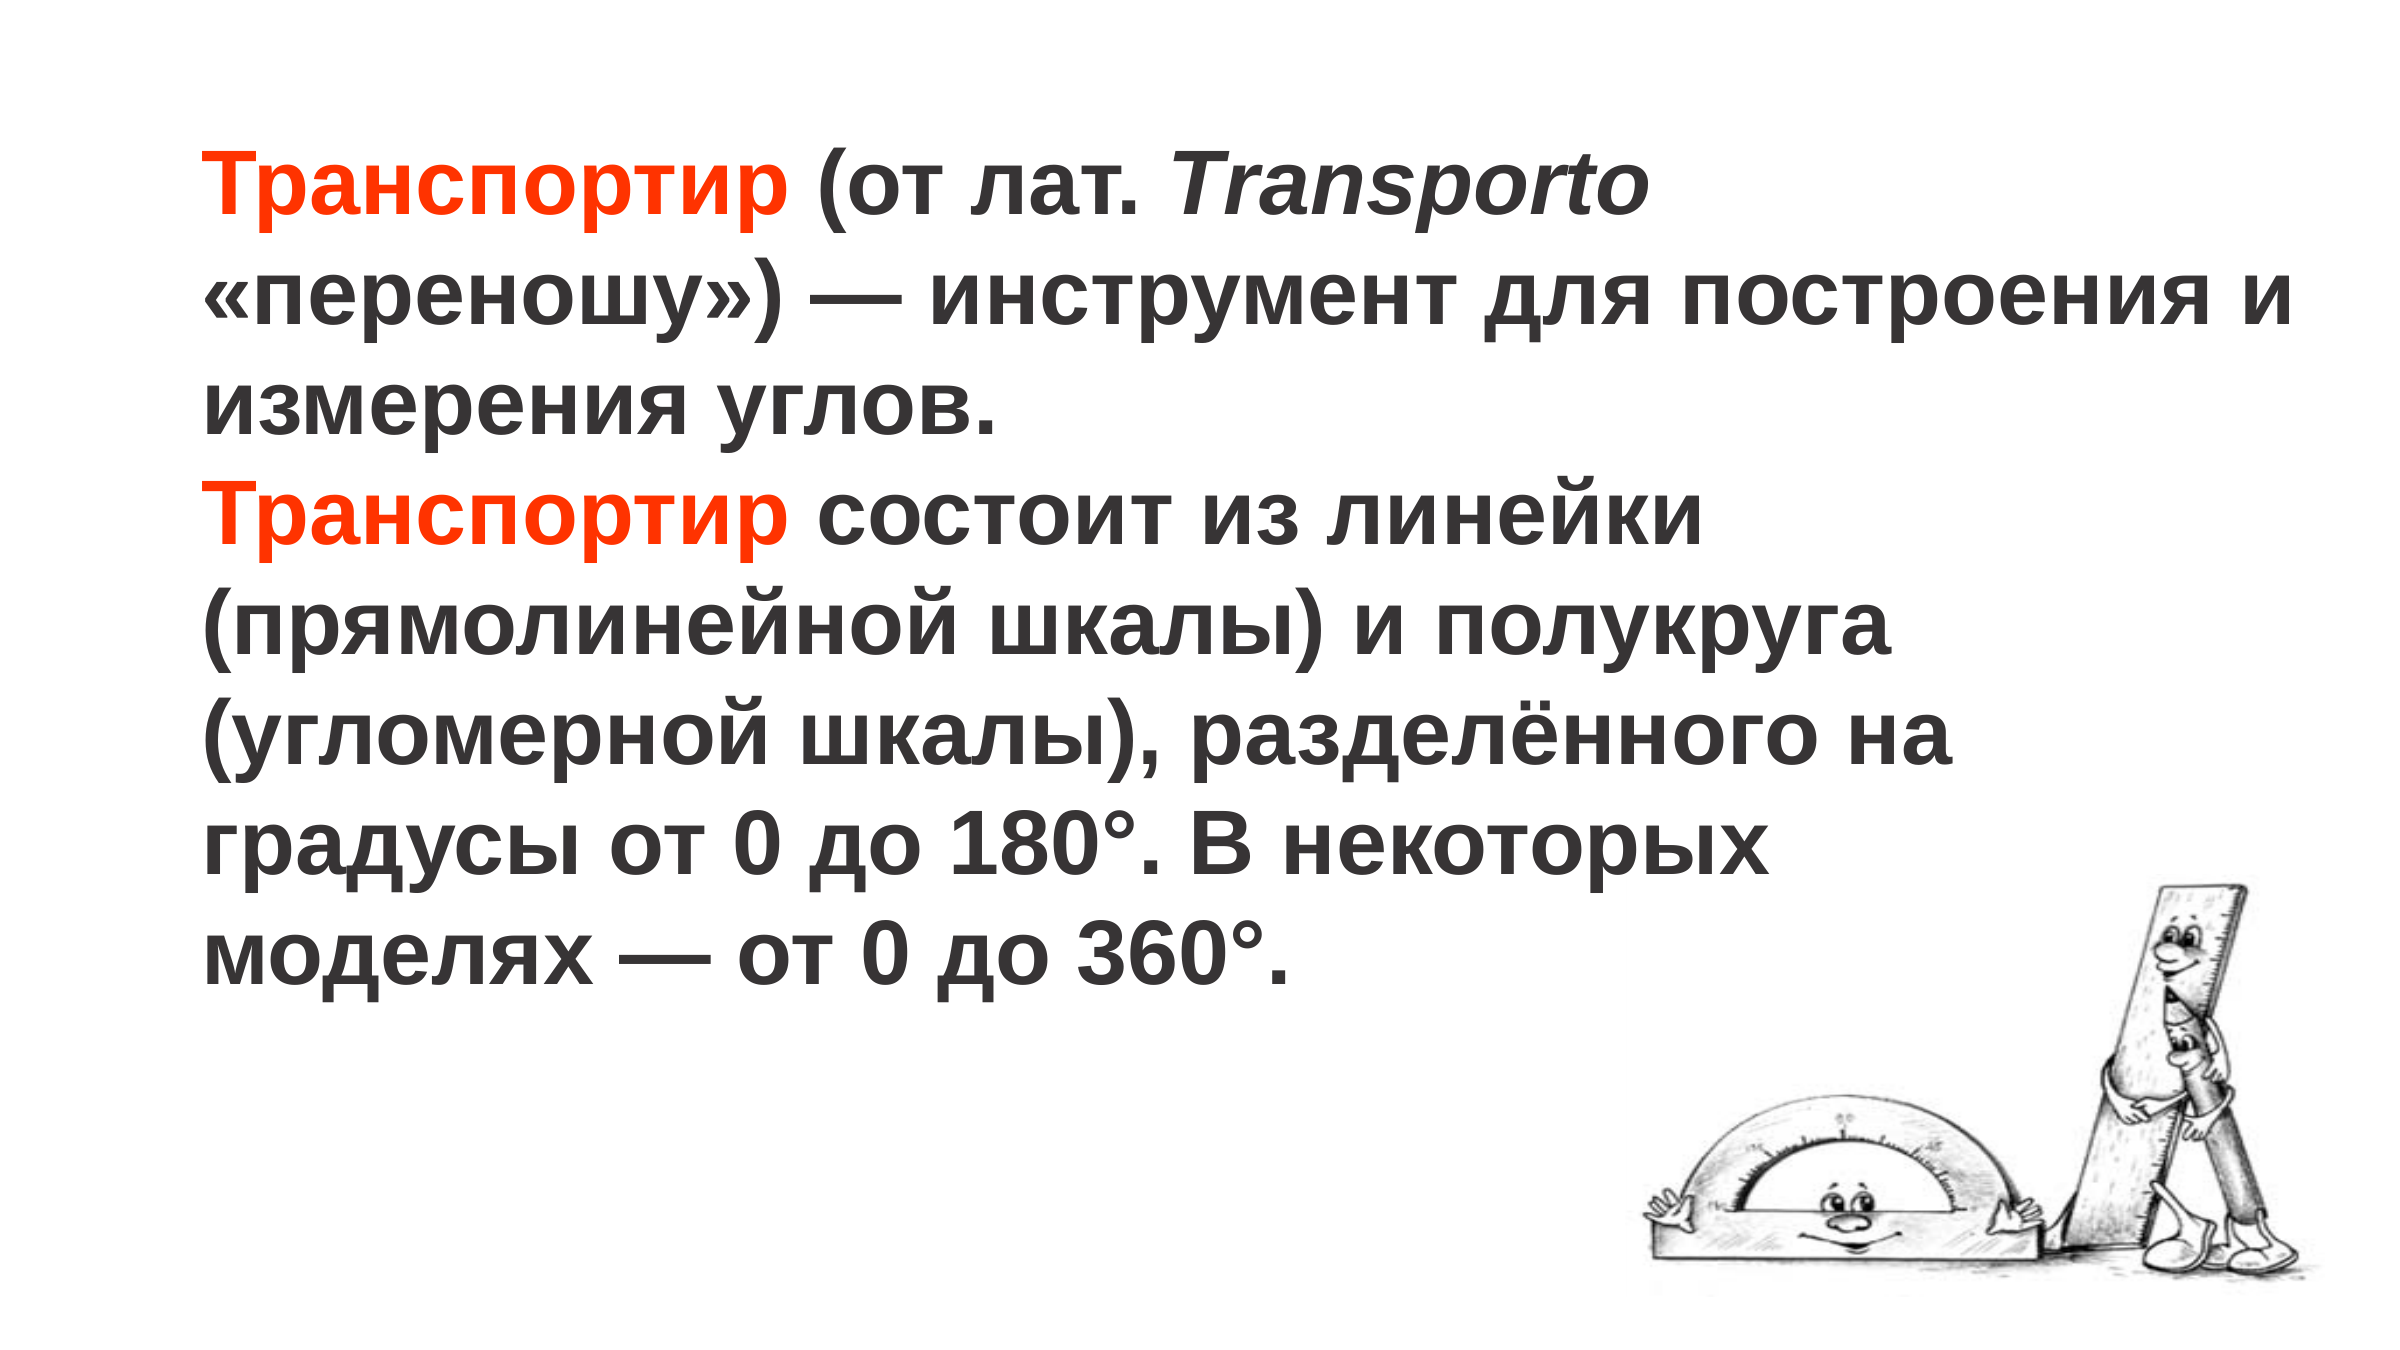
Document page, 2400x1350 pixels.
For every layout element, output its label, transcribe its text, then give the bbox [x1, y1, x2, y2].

list Транспортир (от лат. Transporto «переношу») — инструмент для построения и измерения углов. Транспортир состоит из линейки (прямолинейной шкалы) и полукруга (угломерной шкалы), разделённого на градусы от 0 до 180°. В некоторых моделях — от 0 до 360°. [179, 112, 2325, 1023]
picture [1624, 874, 2325, 1297]
